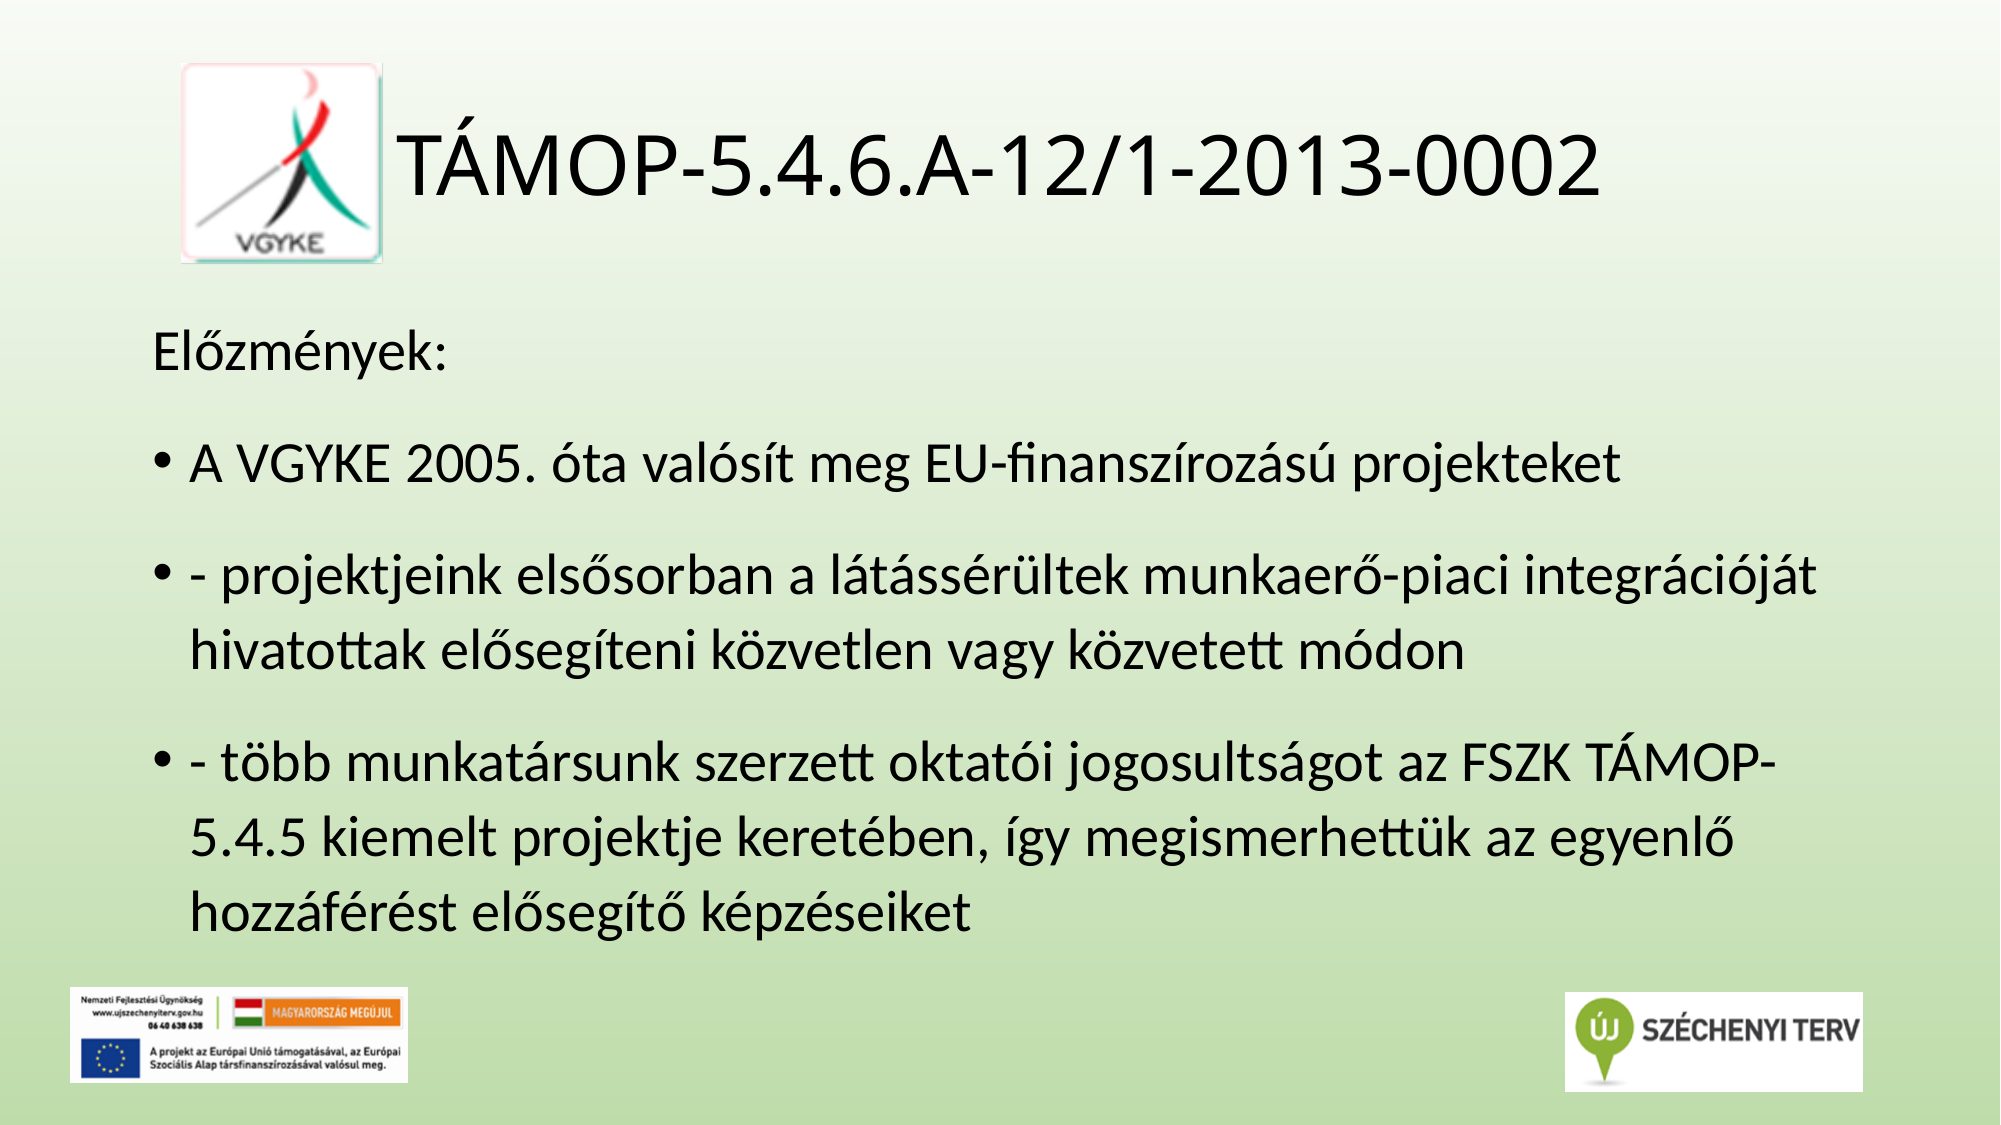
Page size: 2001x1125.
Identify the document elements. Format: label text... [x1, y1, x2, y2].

picture [1565, 992, 1863, 1092]
list Előzmények: A VGYKE 2005. óta valósít meg EU-finanszírozású projekteket - projektjeink elsősorban a látássérültek munkaerő-piaci integrációját hivatottak elősegíteni közvetlen vagy közvetett módon - több munkatársunk szerzett oktatói jogosultságot az FSZK TÁMOP-5.4.5 kiemelt projektje keretében, így megismerhettük az egyenlő hozzáférést elősegítő képzéseiket [137, 299, 1863, 1014]
picture [181, 63, 385, 267]
title TÁMOP-5.4.6.A-12/1-2013-0002 [137, 59, 1863, 278]
picture [70, 987, 408, 1083]
